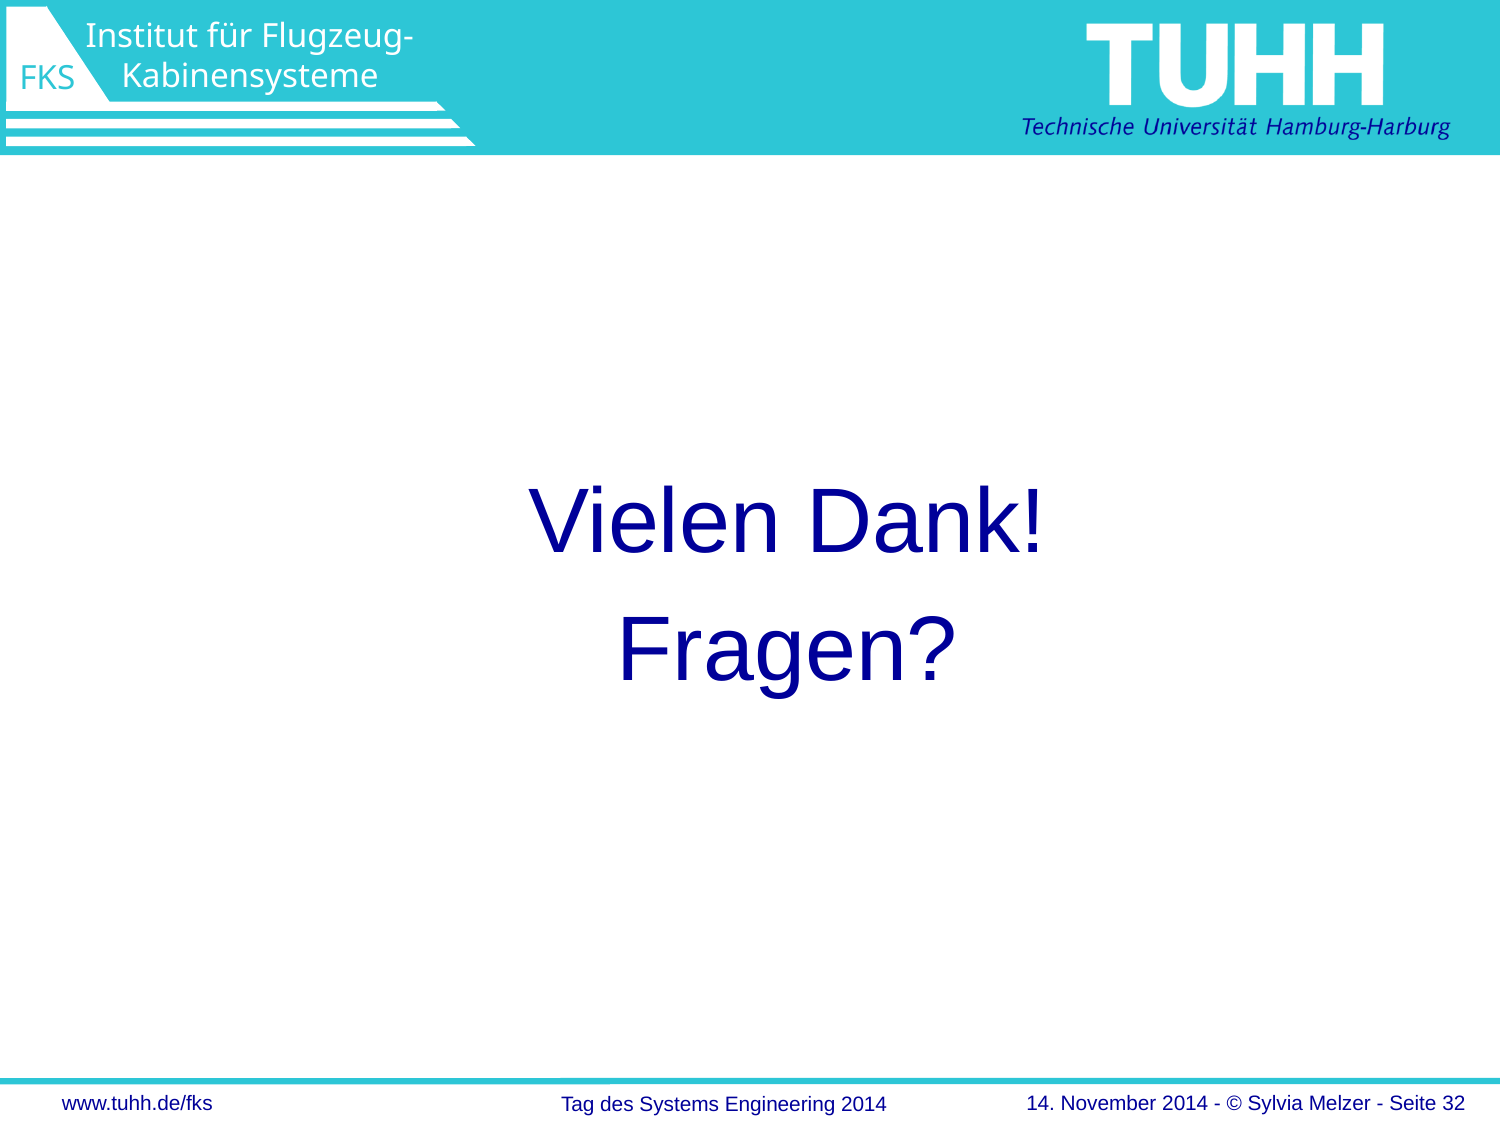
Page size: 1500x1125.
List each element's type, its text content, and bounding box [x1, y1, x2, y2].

picture [1114, 17, 1460, 142]
text_box [386, 0, 1114, 157]
list Vielen Dank! Fragen? [40, 196, 1460, 1048]
